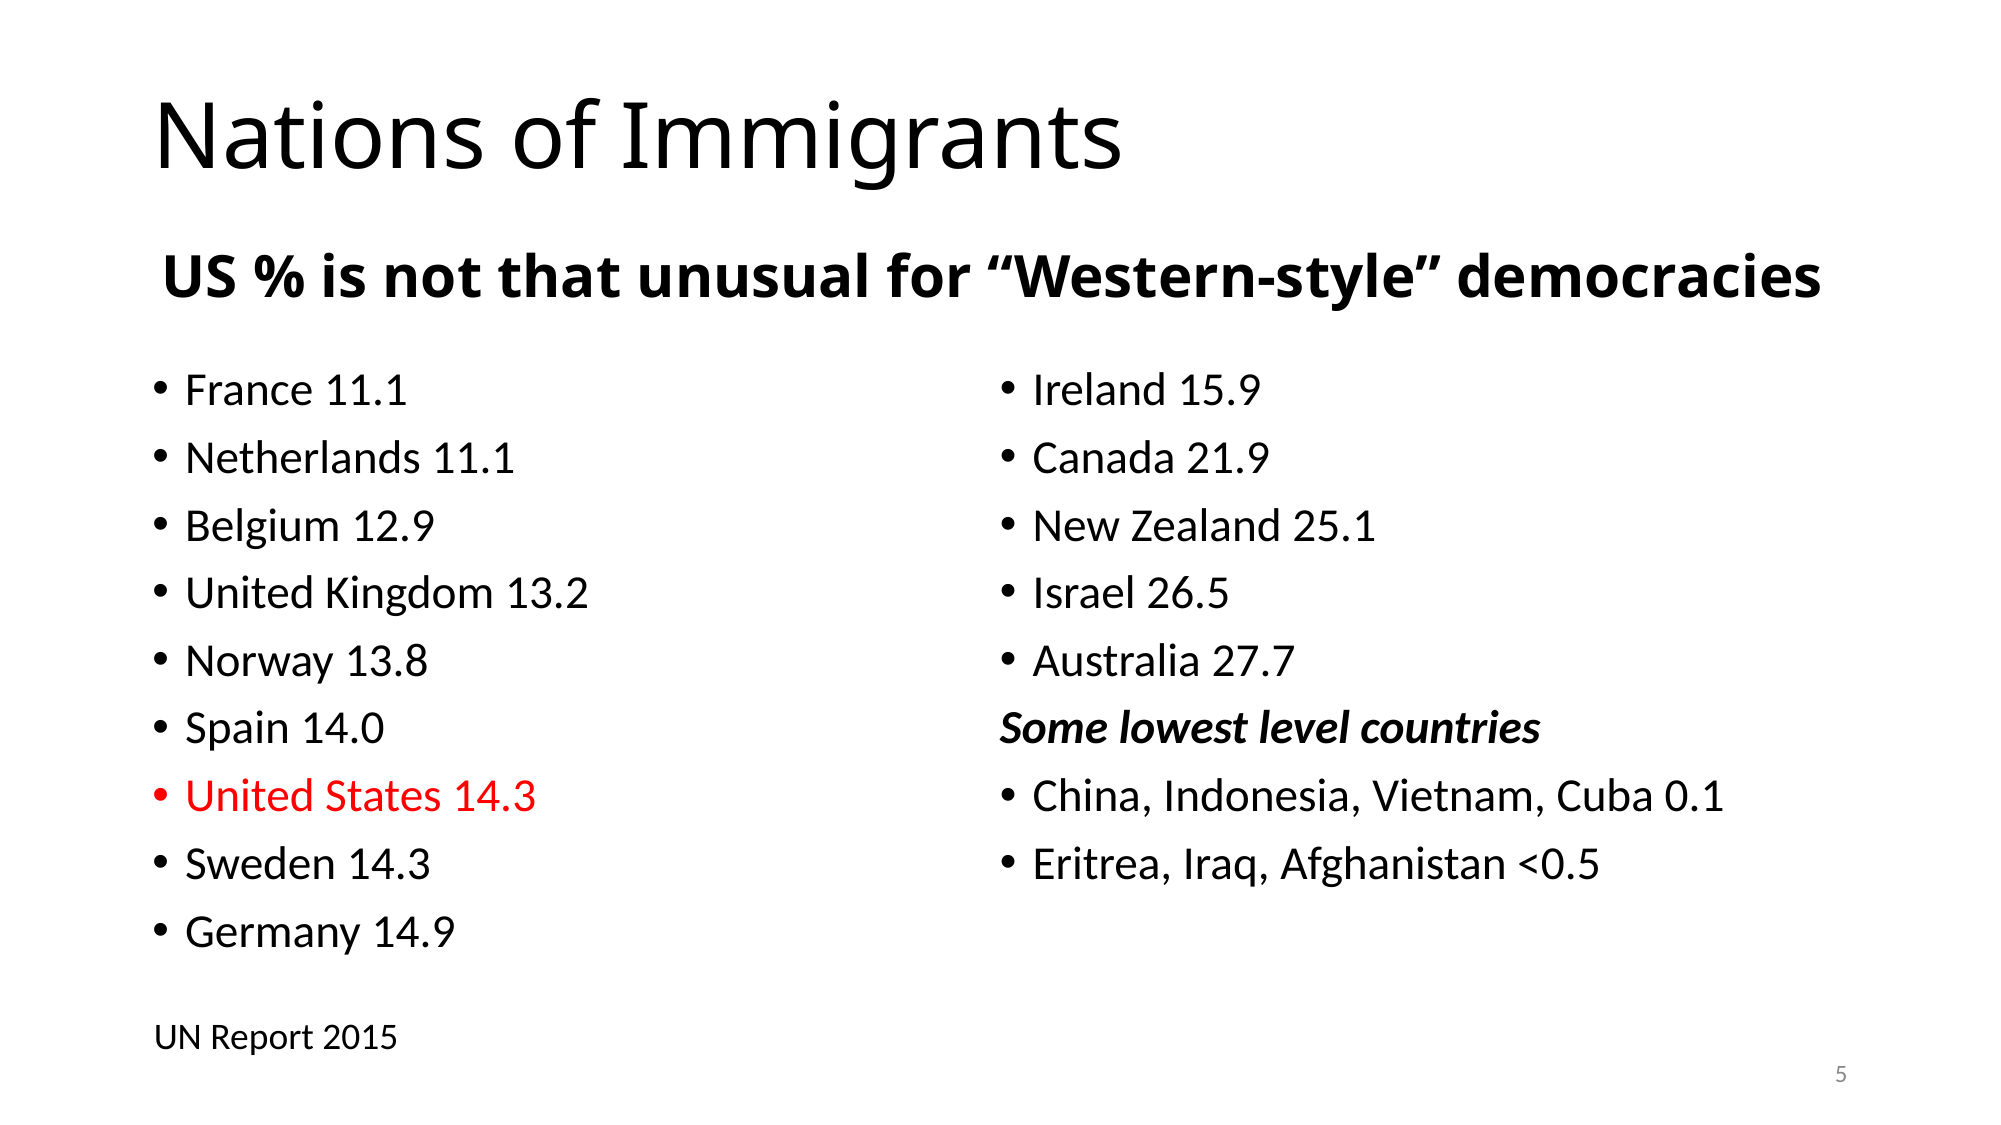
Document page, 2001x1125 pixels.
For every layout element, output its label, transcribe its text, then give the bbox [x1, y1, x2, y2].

text_box US % is not that unusual for “Western-style” democracies [137, 199, 1863, 358]
title Nations of Immigrants [137, 59, 1863, 199]
list France 11.1 Netherlands 11.1 Belgium 12.9 United Kingdom 13.2 Norway 13.8 Spain 14.0 United States 14.3 Sweden 14.3 Germany 14.9 Ireland 15.9 Canada 21.9 New Zealand 25.1 Israel 26.5 Australia 27.7 Some lowest level countries China, Indonesia, Vietnam, Cuba 0.1 Eritrea, Iraq, Afghanistan <0.5 [137, 358, 1863, 966]
text_box UN Report 2015 [138, 1004, 414, 1065]
slide_number 5 [1412, 1042, 1863, 1103]
